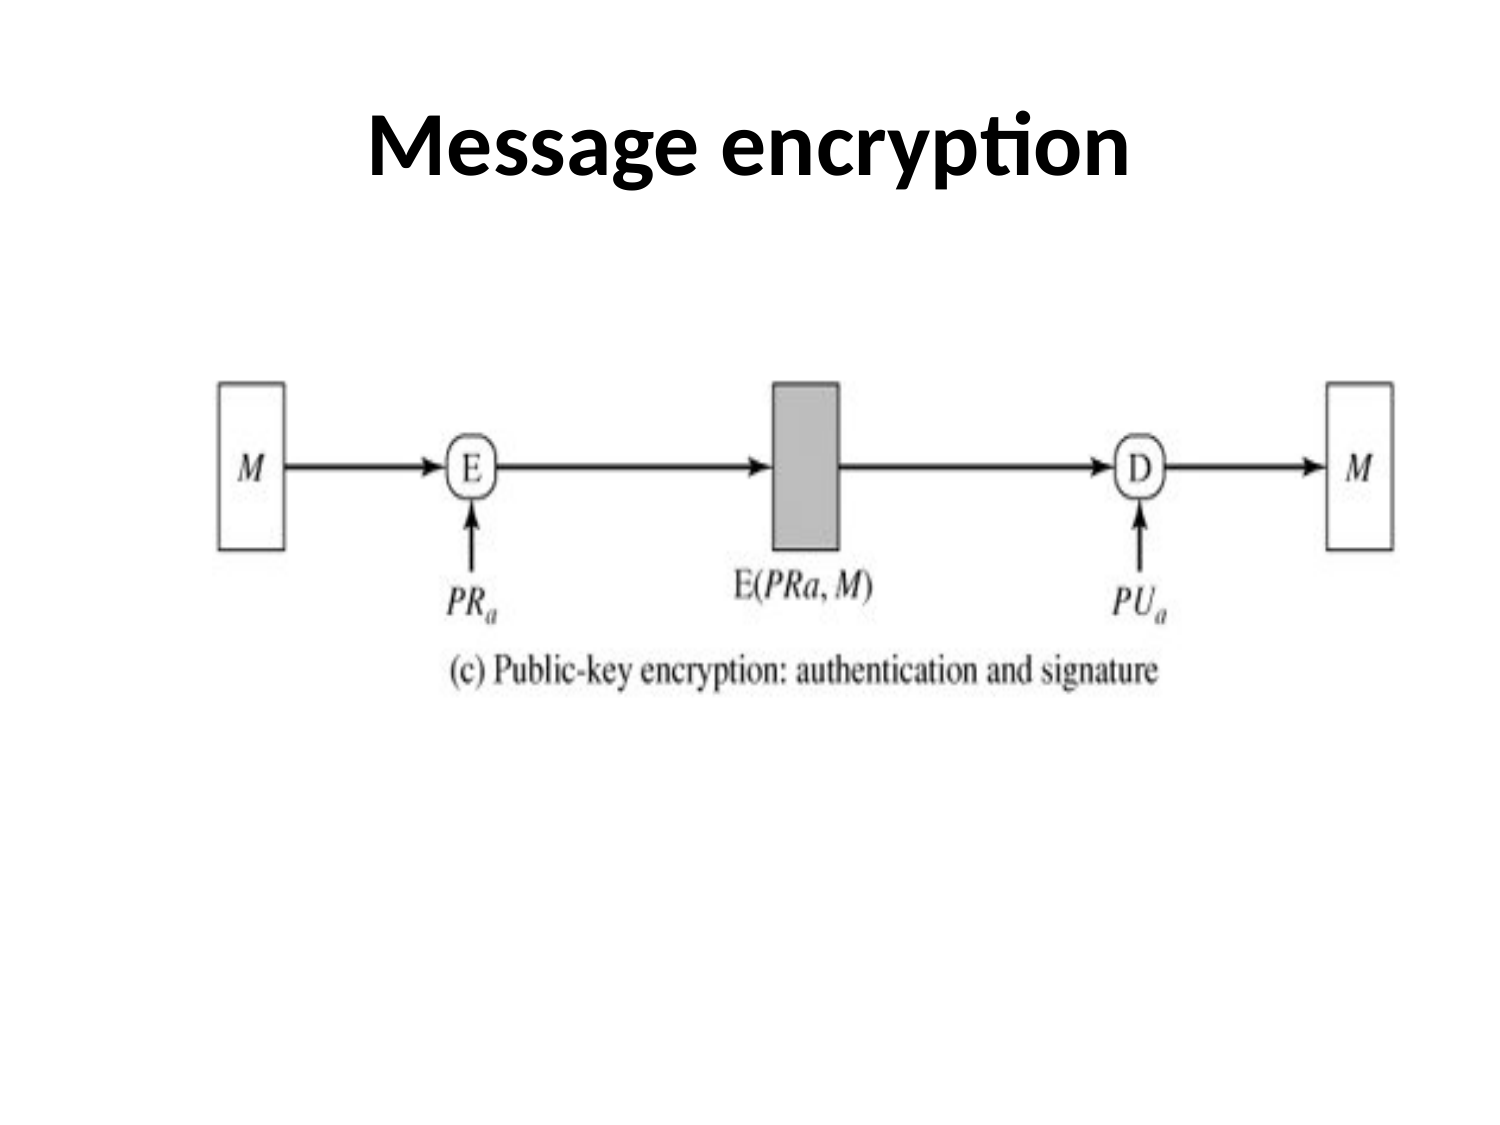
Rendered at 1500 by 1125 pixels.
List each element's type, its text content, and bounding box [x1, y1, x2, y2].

title Message encryption [75, 45, 1425, 233]
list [212, 349, 1401, 713]
